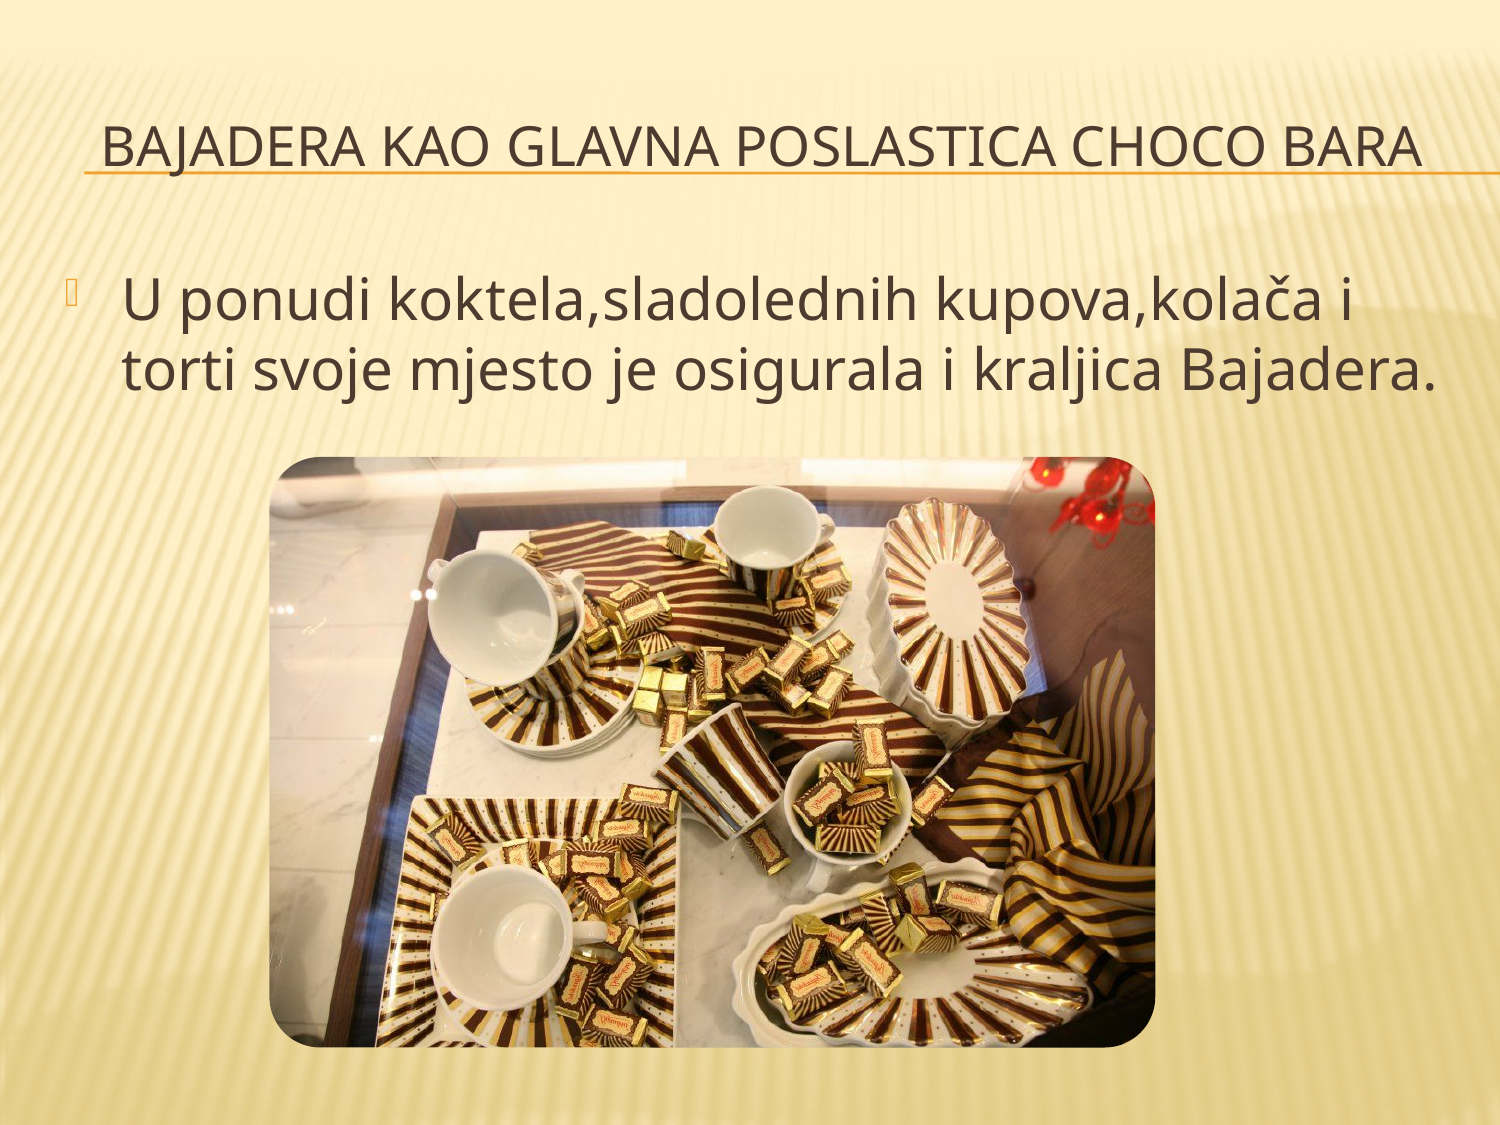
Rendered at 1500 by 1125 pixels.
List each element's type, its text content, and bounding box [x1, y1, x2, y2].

list U ponudi koktela,sladolednih kupova,kolača i torti svoje mjesto je osigurala i kraljica Bajadera. [50, 254, 1475, 998]
picture [269, 456, 1156, 1048]
title Bajadera kao glavna poslastica choco bara [50, 75, 1475, 213]
